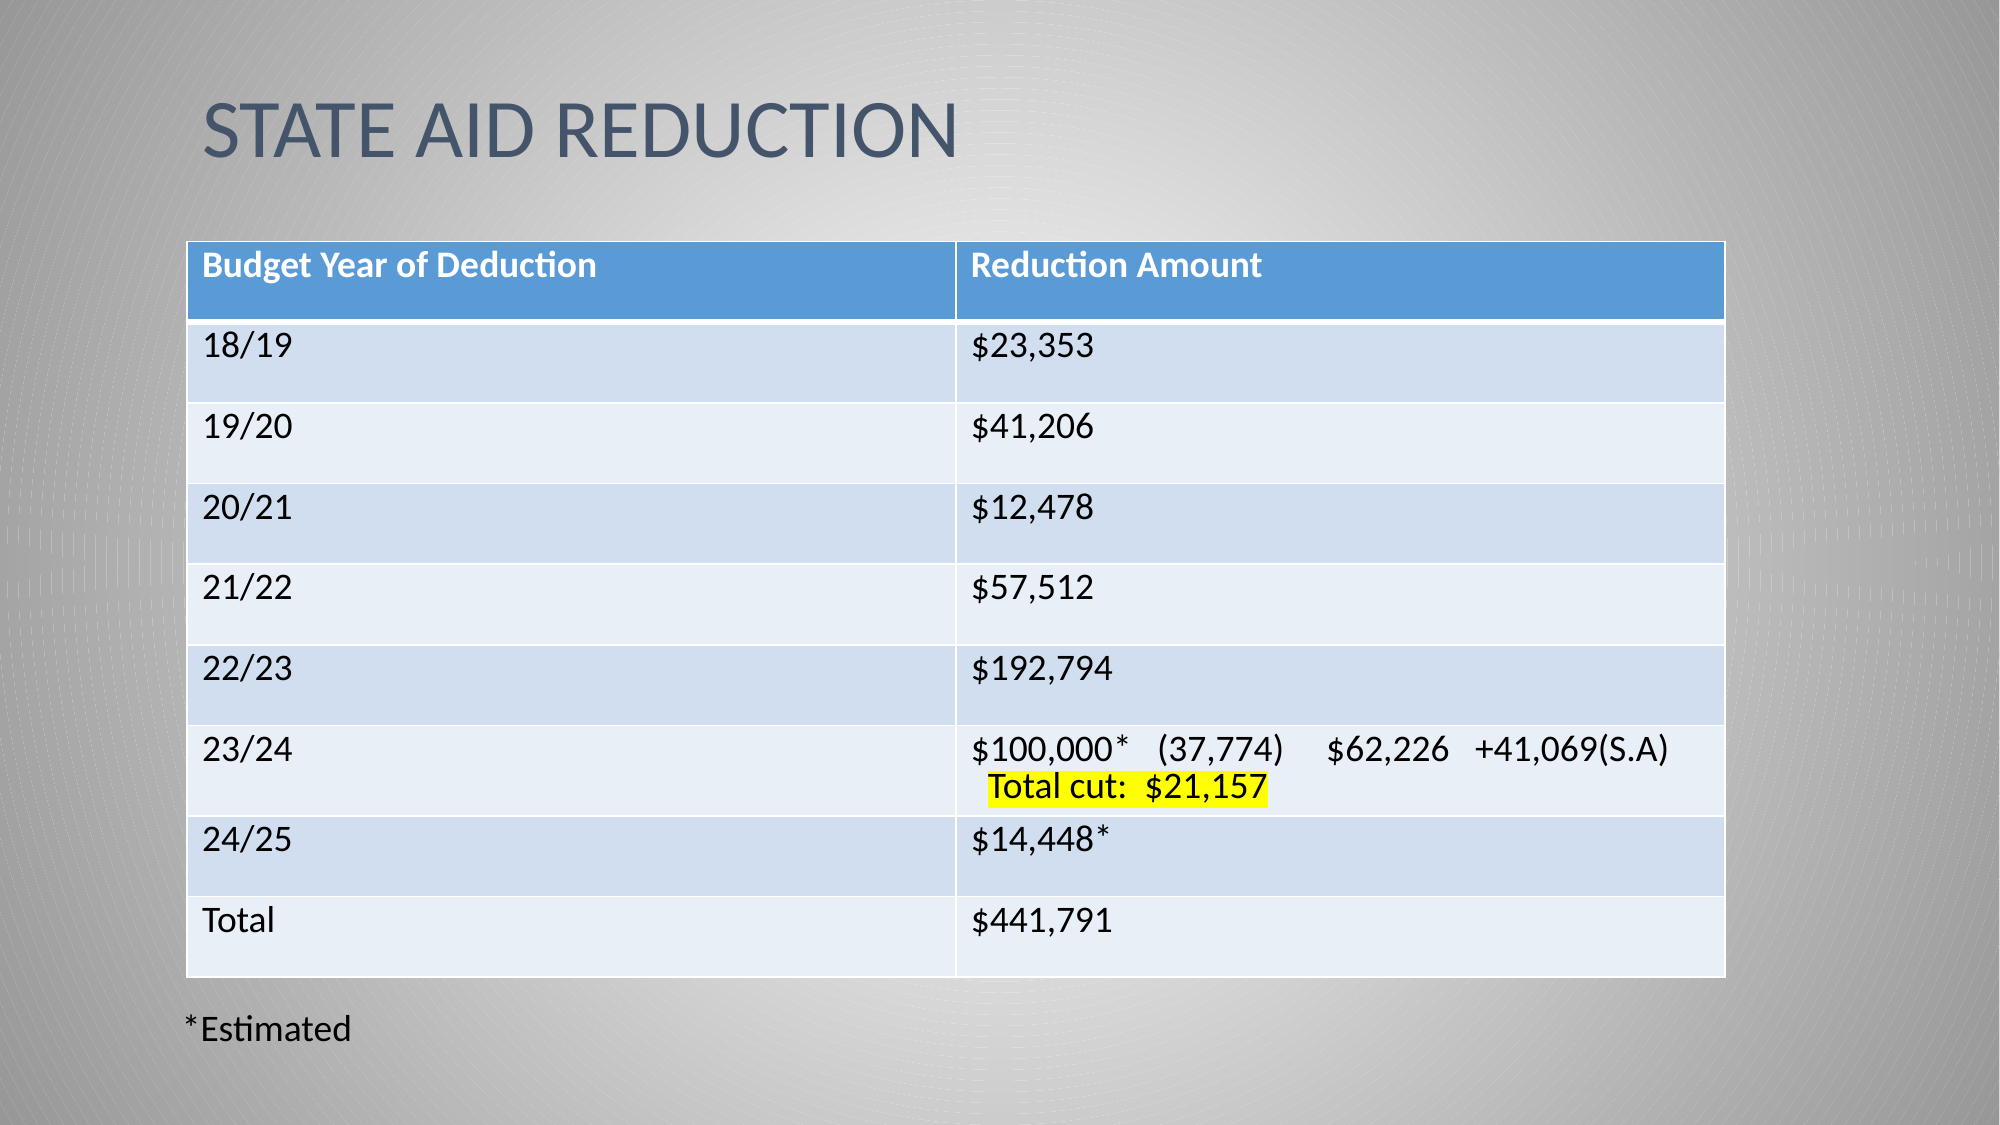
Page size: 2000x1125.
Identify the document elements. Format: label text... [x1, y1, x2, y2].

table_cell 18/19 [188, 325, 955, 402]
table_cell $100,000* (37,774) $62,226 +41,069(S.A) Total cut: $21,157 [957, 726, 1724, 815]
table_cell $12,478 [957, 484, 1724, 563]
table_cell $23,353 [957, 325, 1724, 402]
table_cell $192,794 [957, 646, 1724, 725]
table_cell 24/25 [188, 817, 955, 896]
table_cell 23/24 [188, 726, 955, 815]
table_cell 22/23 [188, 646, 955, 725]
title State aid reduction [187, 41, 1812, 183]
table_cell $441,791 [957, 897, 1724, 976]
table_header Budget Year of Deduction [188, 242, 955, 319]
table_cell $41,206 [957, 404, 1724, 483]
text_box *Estimated [167, 996, 607, 1057]
table_cell 19/20 [188, 404, 955, 483]
table_cell 21/22 [188, 565, 955, 644]
table_cell $14,448* [957, 817, 1724, 896]
table_cell Total [188, 897, 955, 976]
table_cell 20/21 [188, 484, 955, 563]
table_cell $57,512 [957, 565, 1724, 644]
table_header Reduction Amount [957, 242, 1724, 319]
